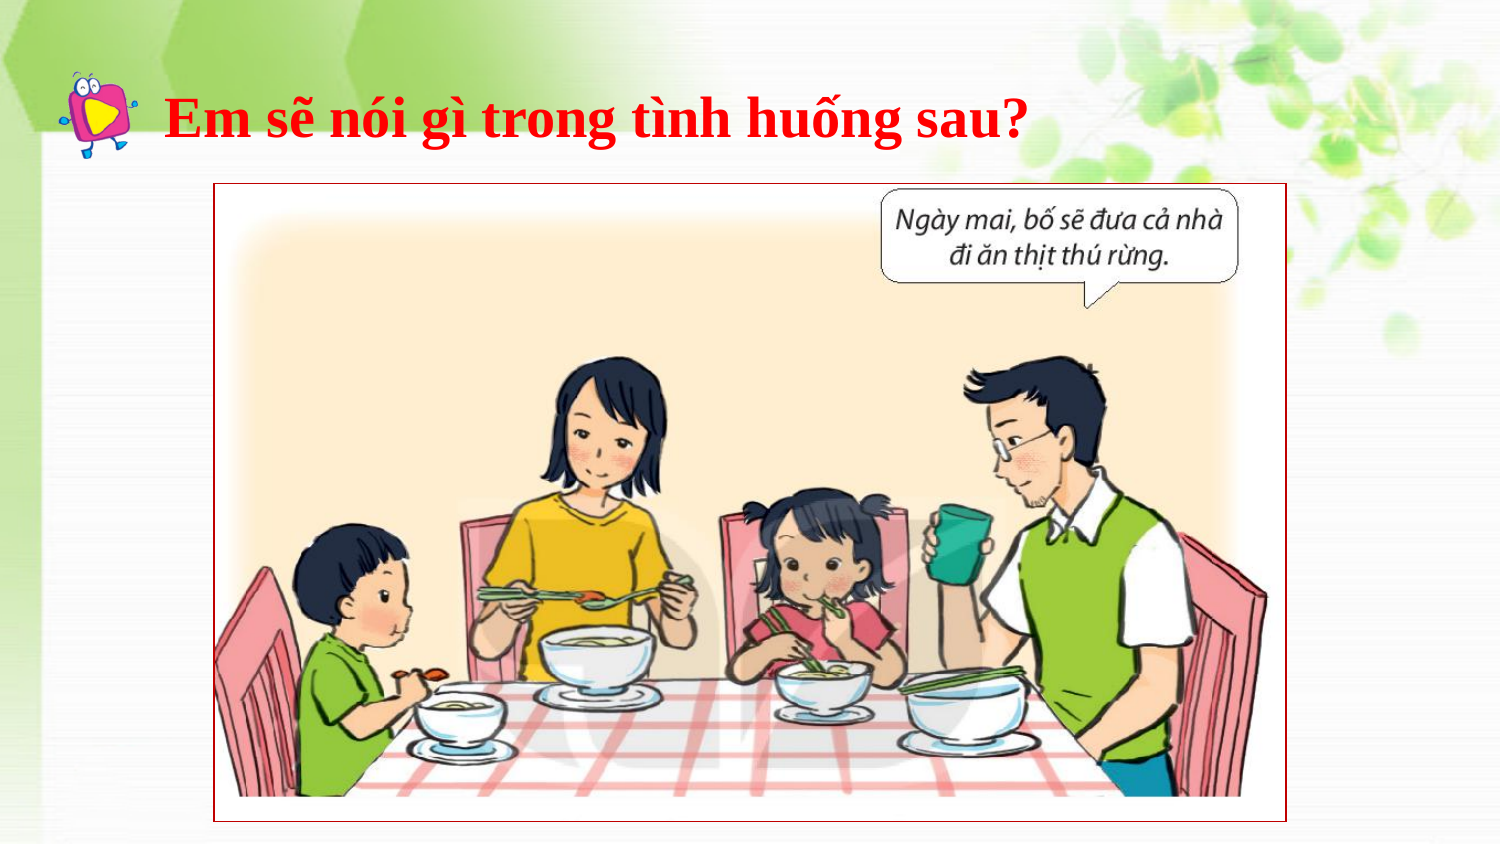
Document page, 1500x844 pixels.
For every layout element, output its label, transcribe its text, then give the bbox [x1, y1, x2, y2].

picture [0, 0, 1500, 844]
text_box Em sẽ nói gì trong tình huống sau? [149, 71, 1200, 157]
